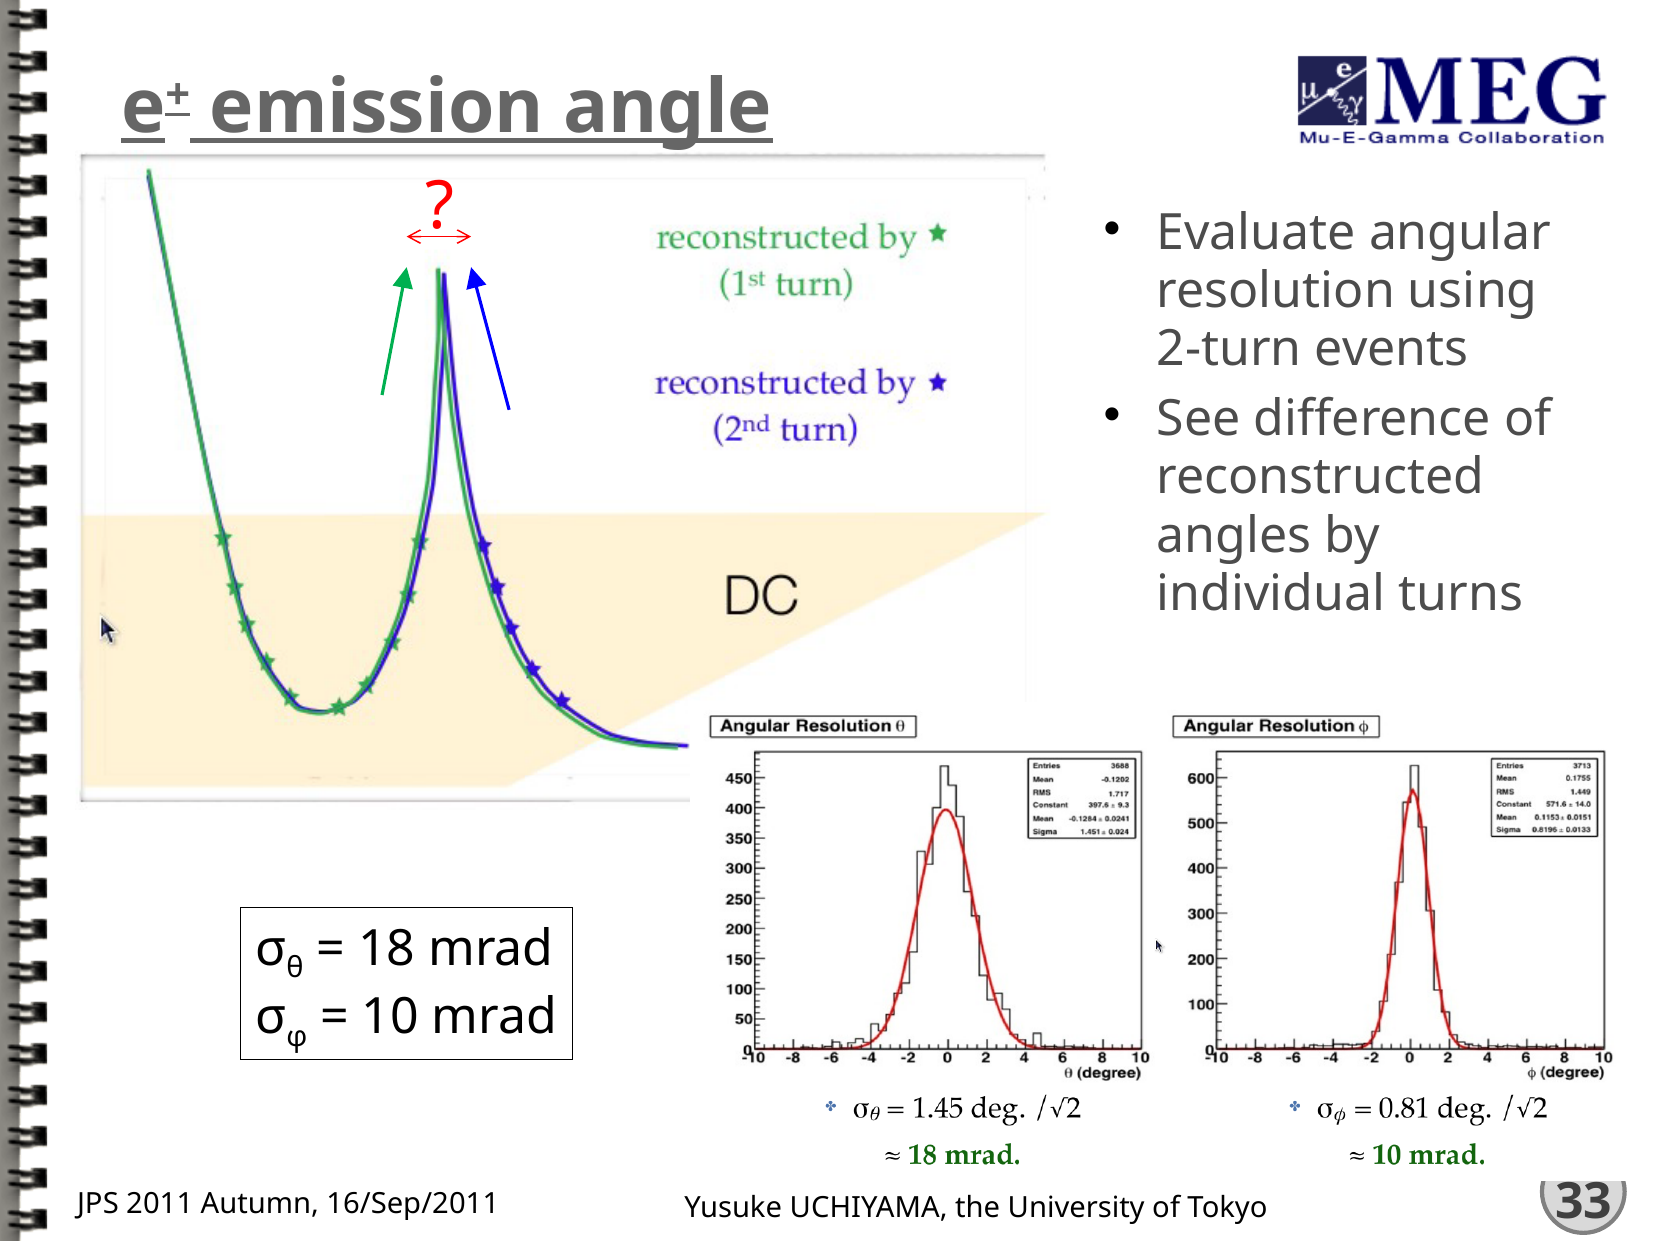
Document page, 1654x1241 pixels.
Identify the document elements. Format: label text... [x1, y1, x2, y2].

text_box σθ = 18 mrad σφ = 10 mrad [240, 907, 573, 1060]
slide_number 33 [1531, 1187, 1637, 1213]
list Evaluate angular resolution using 2-turn events See difference of reconstructed angles by individual turns [1085, 202, 1571, 700]
picture [0, 0, 1654, 1241]
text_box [381, 266, 407, 396]
slide_number JPS 2011 Autumn, 16/Sep/2011 [77, 1186, 644, 1233]
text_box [470, 266, 510, 411]
footer Yusuke UCHIYAMA, the University of Tokyo [574, 1187, 1379, 1228]
title e+ emission angle [121, 43, 1300, 169]
